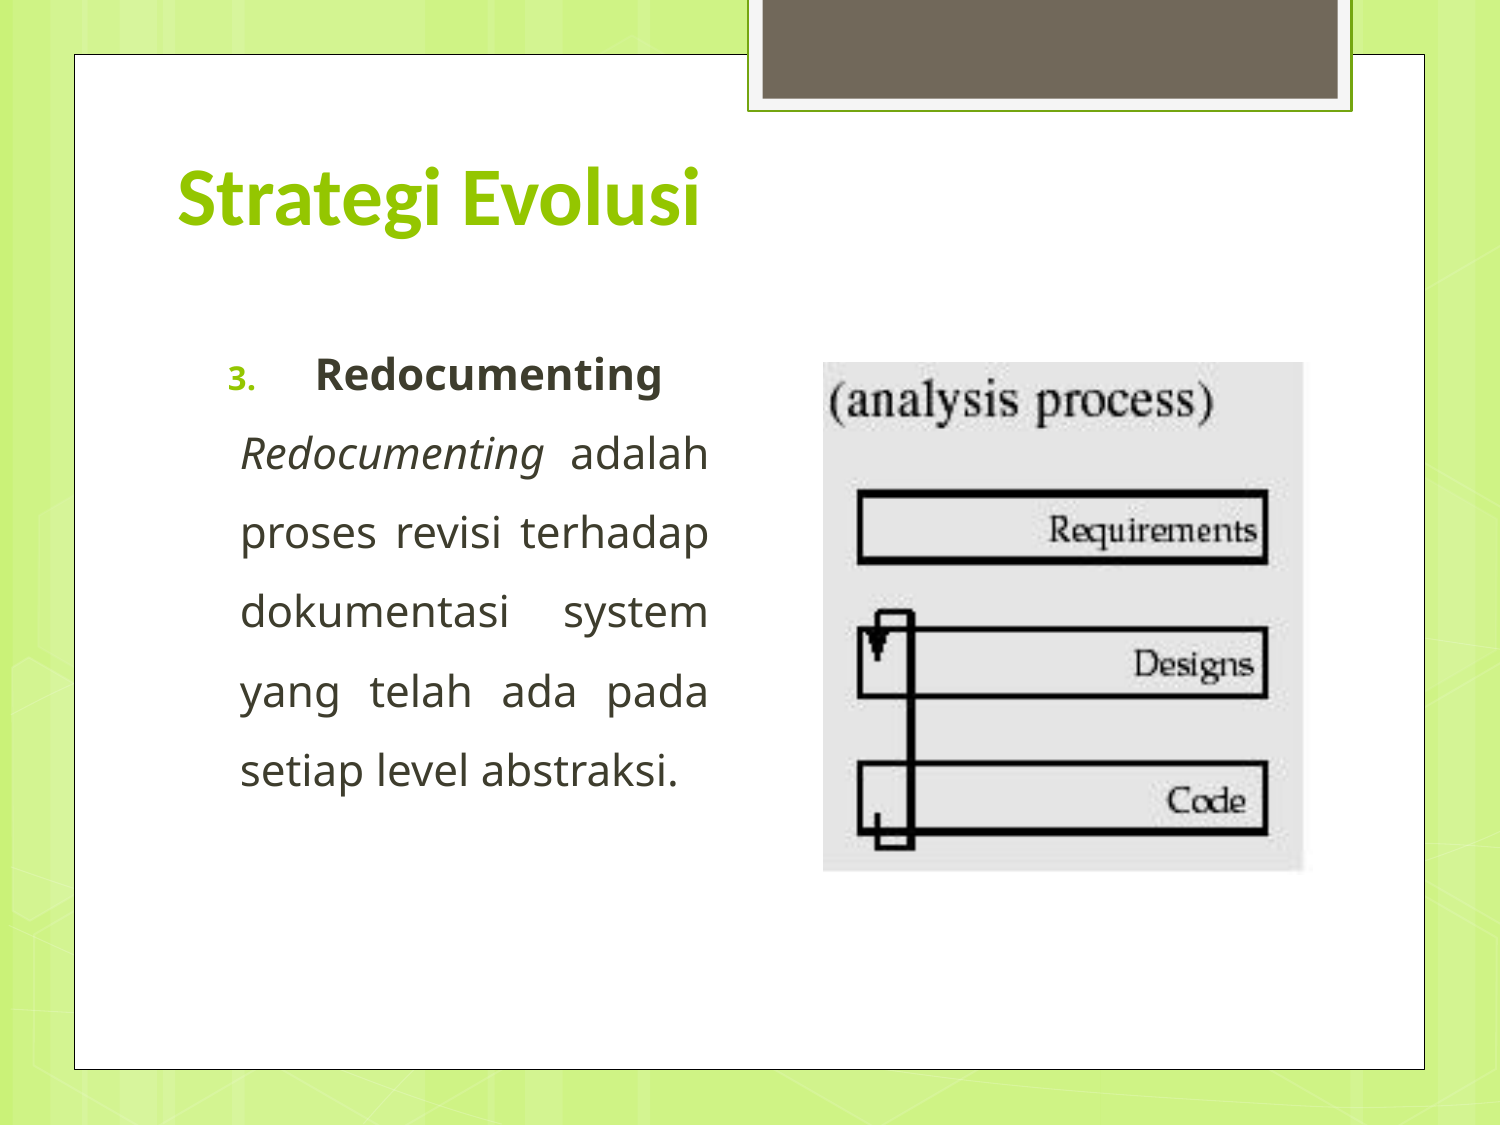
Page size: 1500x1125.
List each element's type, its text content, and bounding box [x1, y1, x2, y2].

title Strategi Evolusi [162, 62, 1315, 250]
picture [822, 362, 1313, 876]
list Redocumenting Redocumenting adalah proses revisi terhadap dokumentasi system yang telah ada pada setiap level abstraksi. [171, 312, 725, 957]
